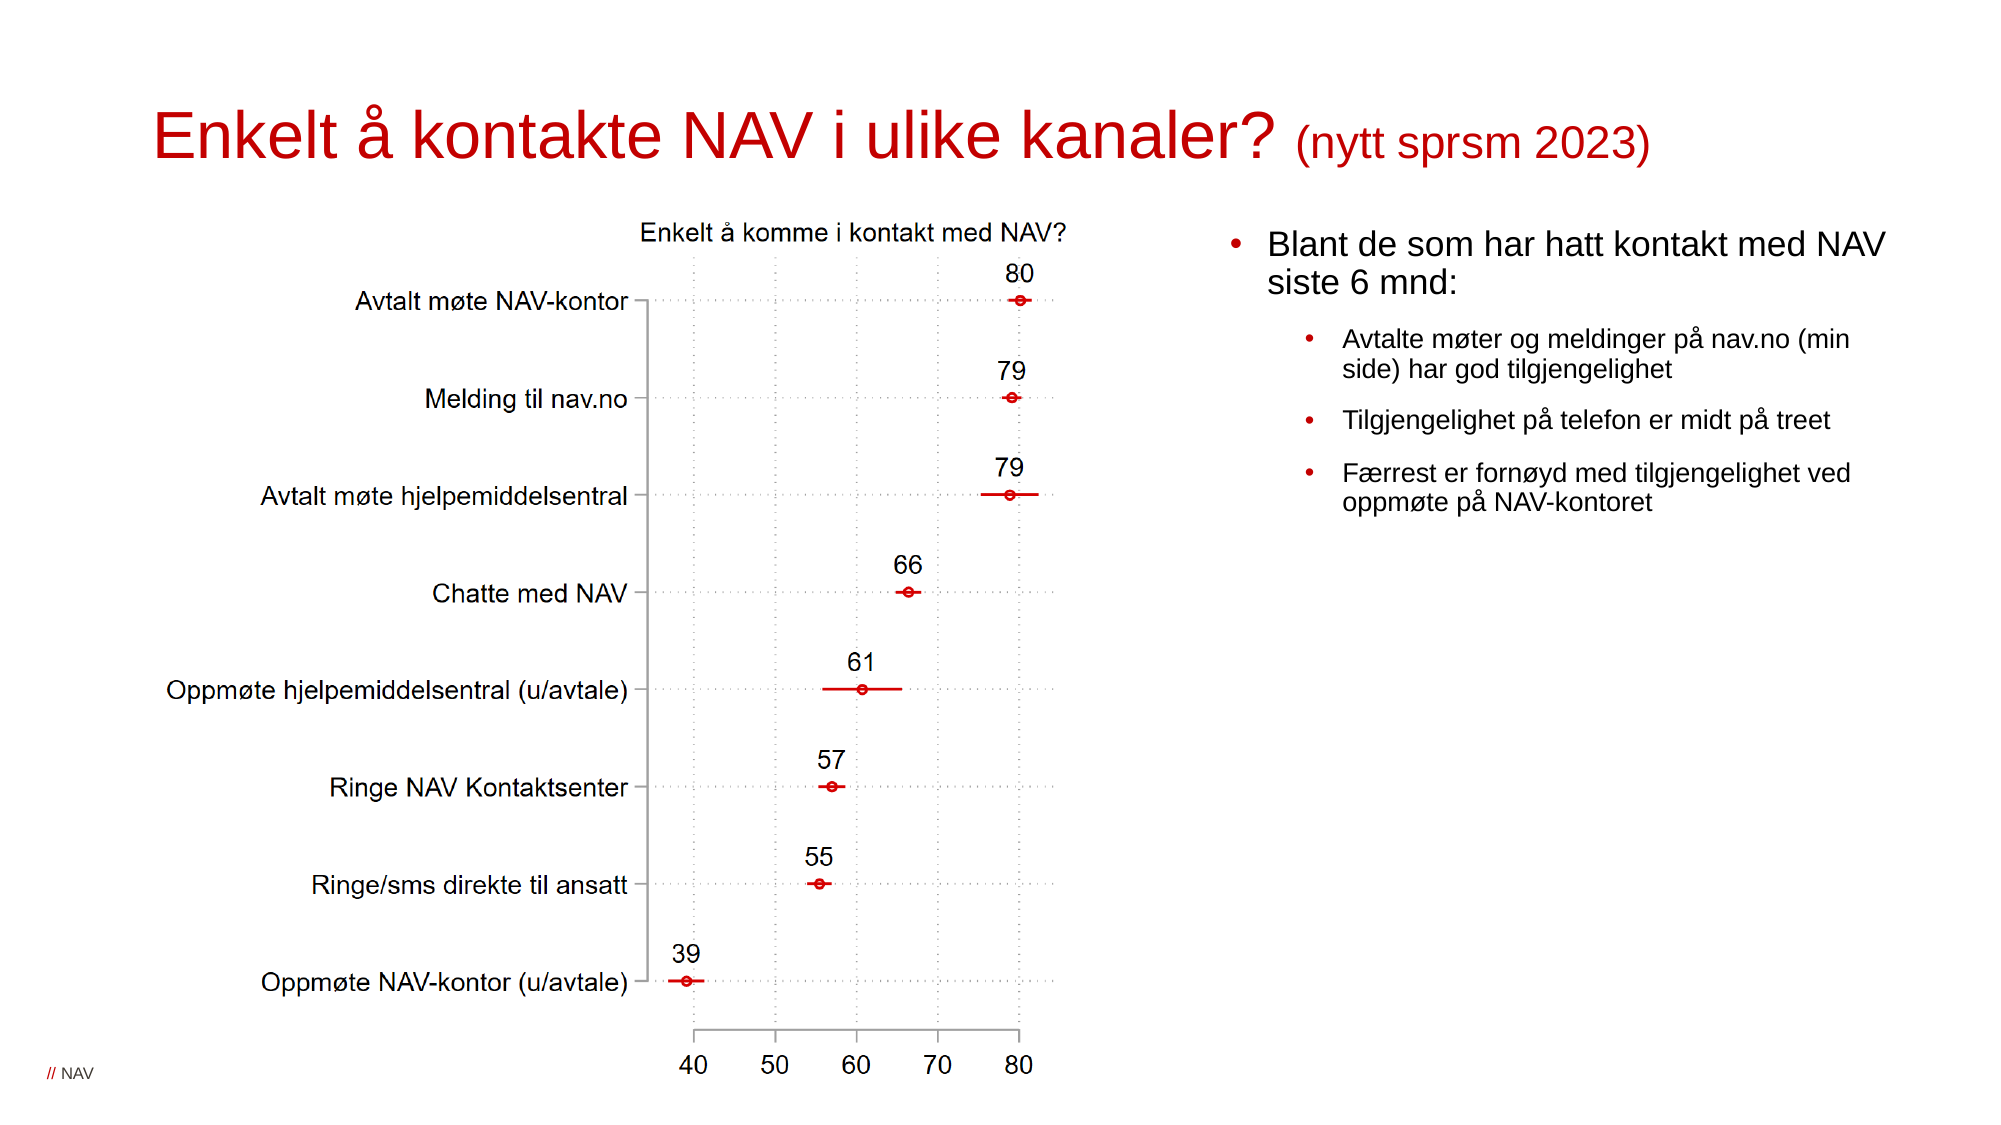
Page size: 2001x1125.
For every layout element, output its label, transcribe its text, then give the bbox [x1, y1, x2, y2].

list Blant de som har hatt kontakt med NAV siste 6 mnd: Avtalte møter og meldinger på nav.no (min side) har god tilgjengelighet Tilgjengelighet på telefon er midt på treet Færrest er fornøyd med tilgjengelighet ved oppmøte på NAV-kontoret [1214, 218, 1910, 938]
picture [164, 203, 1089, 1081]
title Enkelt å kontakte NAV i ulike kanaler? (nytt sprsm 2023) [137, 79, 1910, 194]
